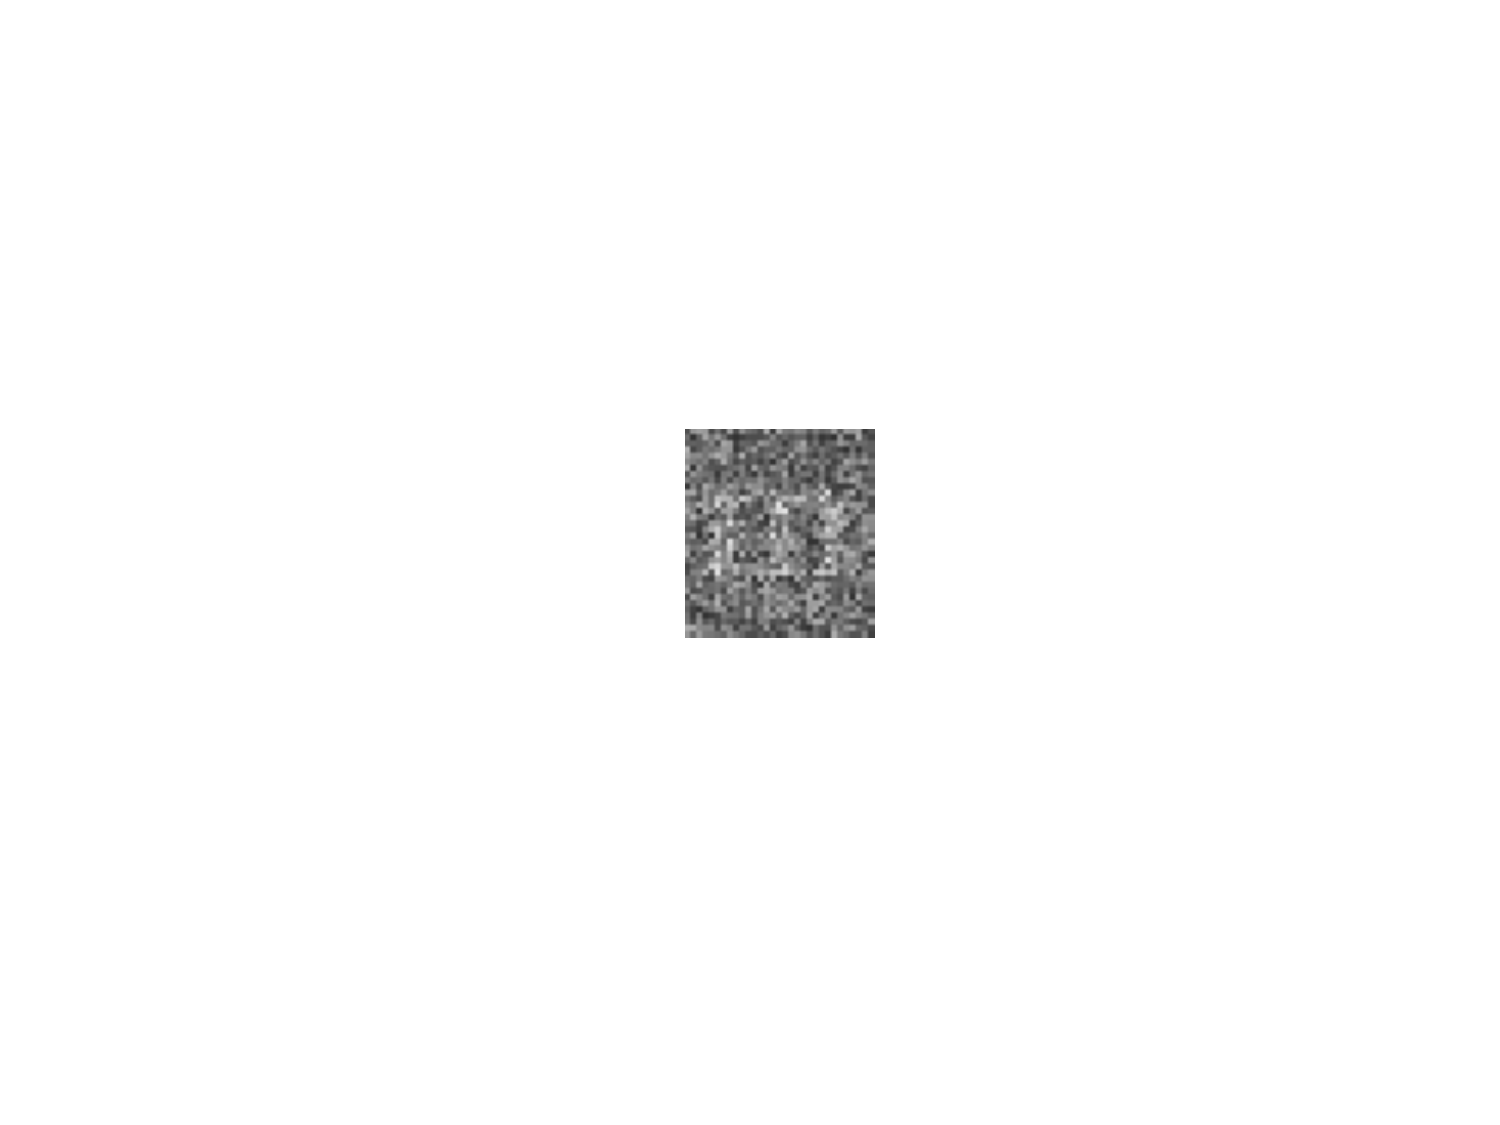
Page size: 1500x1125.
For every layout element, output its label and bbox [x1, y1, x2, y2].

picture [684, 428, 876, 638]
